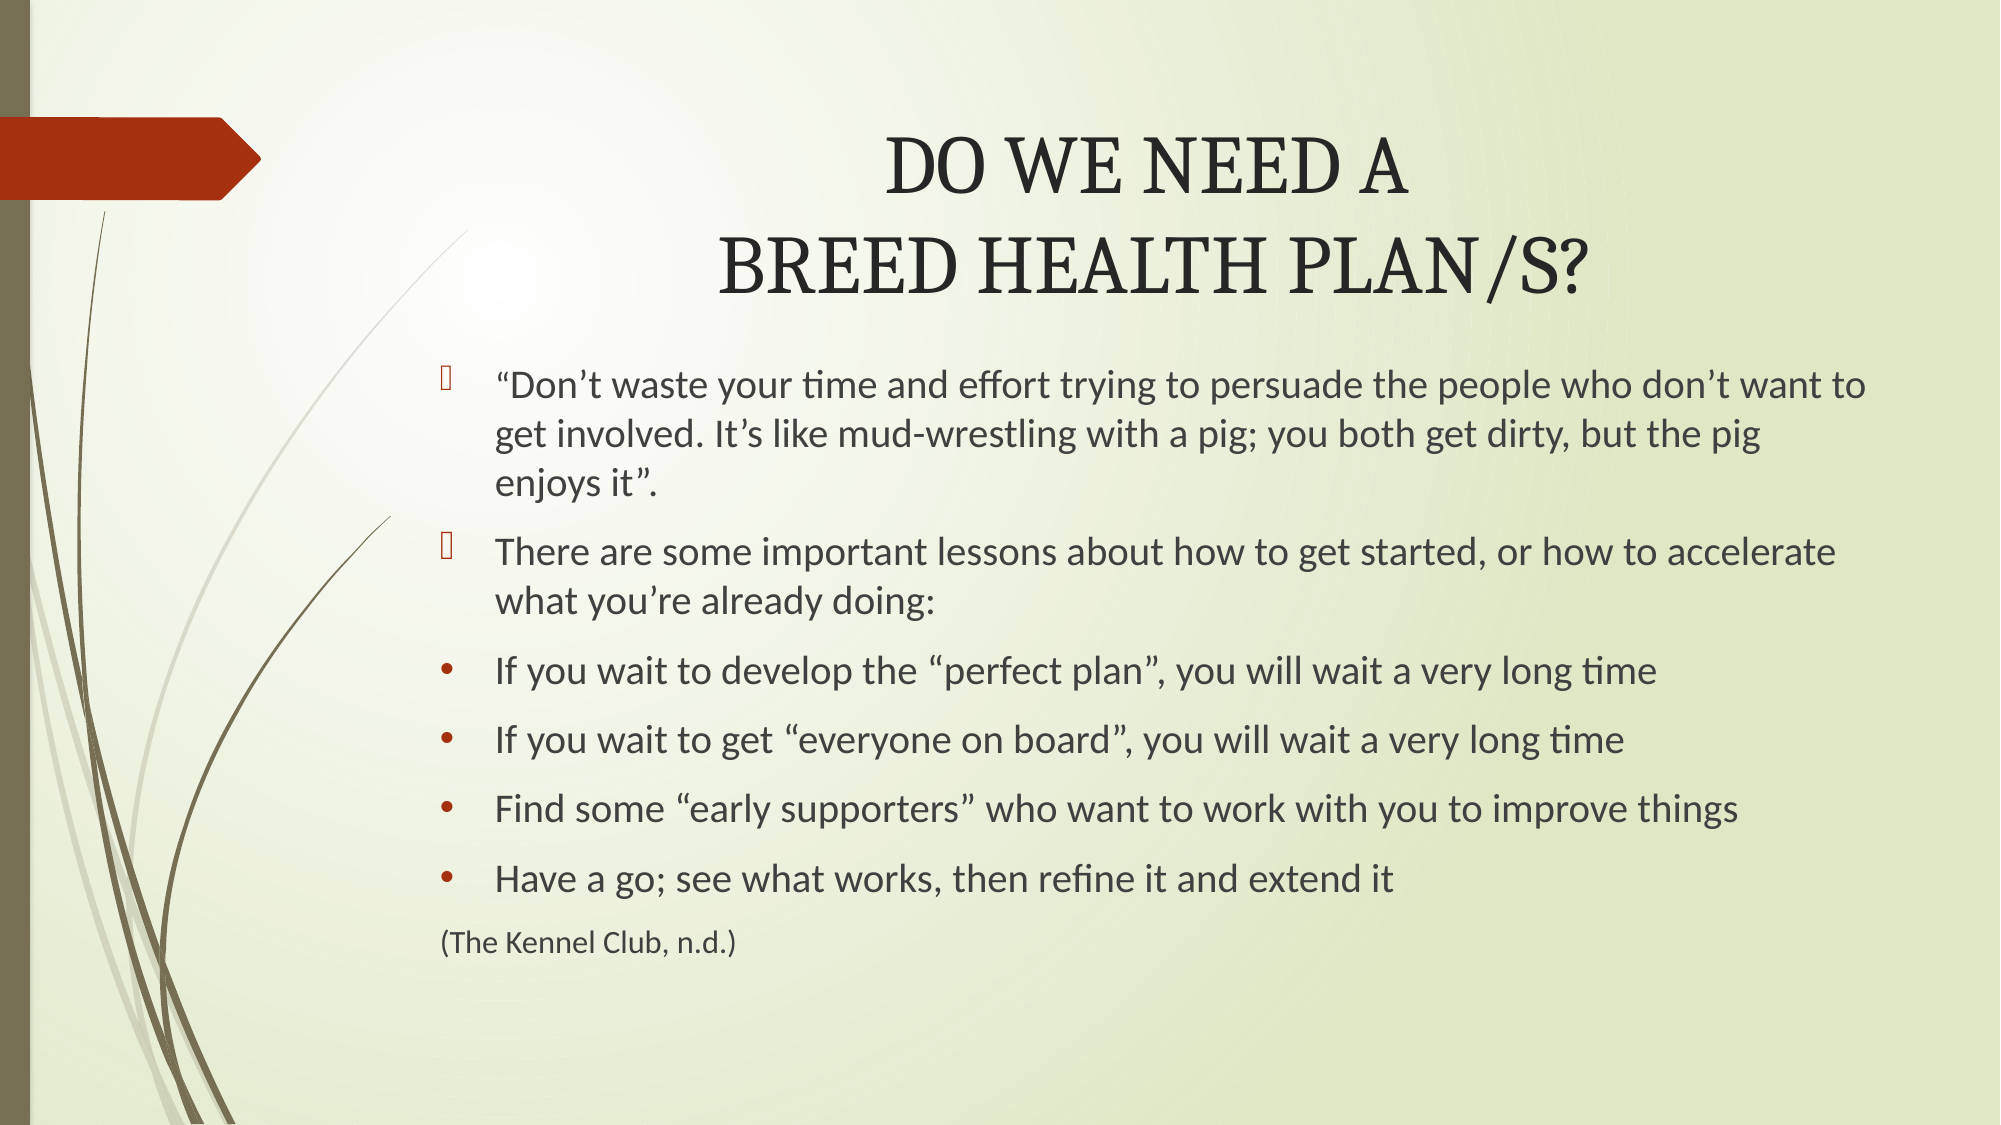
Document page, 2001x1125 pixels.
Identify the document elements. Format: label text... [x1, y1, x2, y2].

list “Don’t waste your time and effort trying to persuade the people who don’t want to get involved. It’s like mud-wrestling with a pig; you both get dirty, but the pig enjoys it”. There are some important lessons about how to get started, or how to accelerate what you’re already doing: If you wait to develop the “perfect plan”, you will wait a very long time If you wait to get “everyone on board”, you will wait a very long time Find some “early supporters” who want to work with you to improve things Have a go; see what works, then refine it and extend it (The Kennel Club, n.d.) [424, 350, 1888, 970]
title DO WE NEED A BREED HEALTH PLAN/S? [425, 102, 1888, 313]
